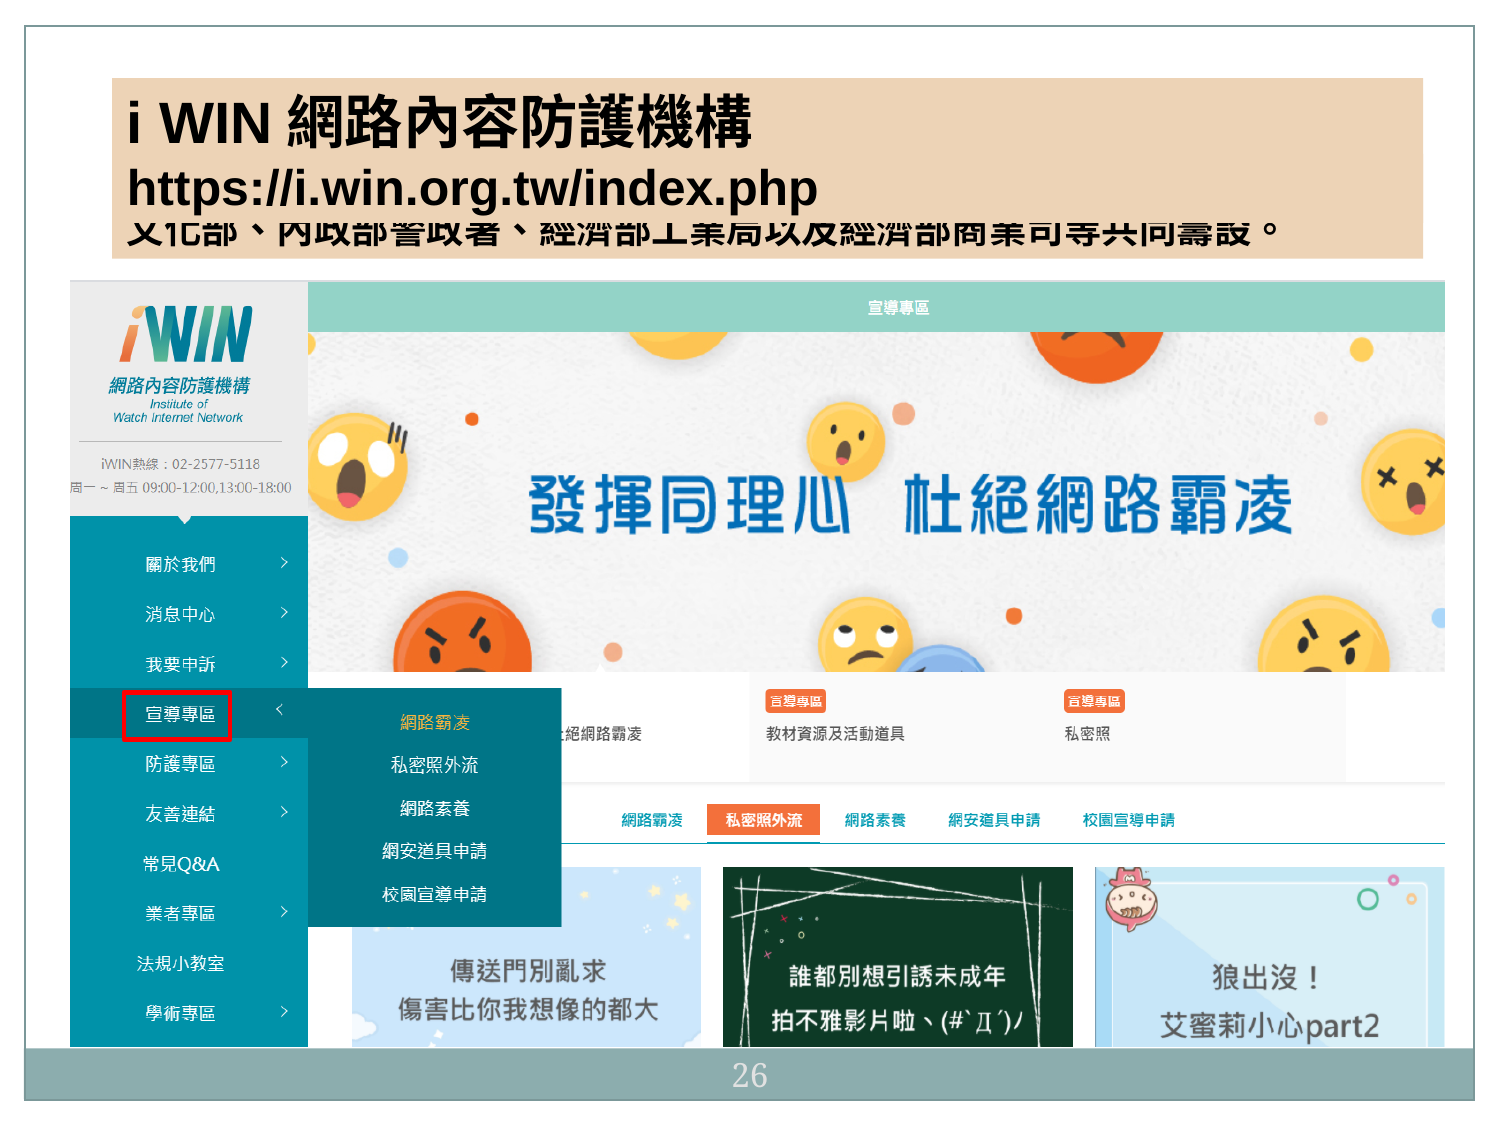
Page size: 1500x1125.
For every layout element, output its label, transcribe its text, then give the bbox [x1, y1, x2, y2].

text_box i WIN網路內容防護機構 https://i.win.org.tw/index.php [112, 78, 1424, 223]
text_box 依照兒少法第46條授權，由國家通訊傳播委員會邀請衛生福利部、教育部、文化部、內政部警政署、經濟部工業局以及經濟部商業司等共同籌設。 [112, 223, 1424, 259]
picture [69, 278, 1446, 1047]
slide_number 26 [699, 1057, 800, 1110]
